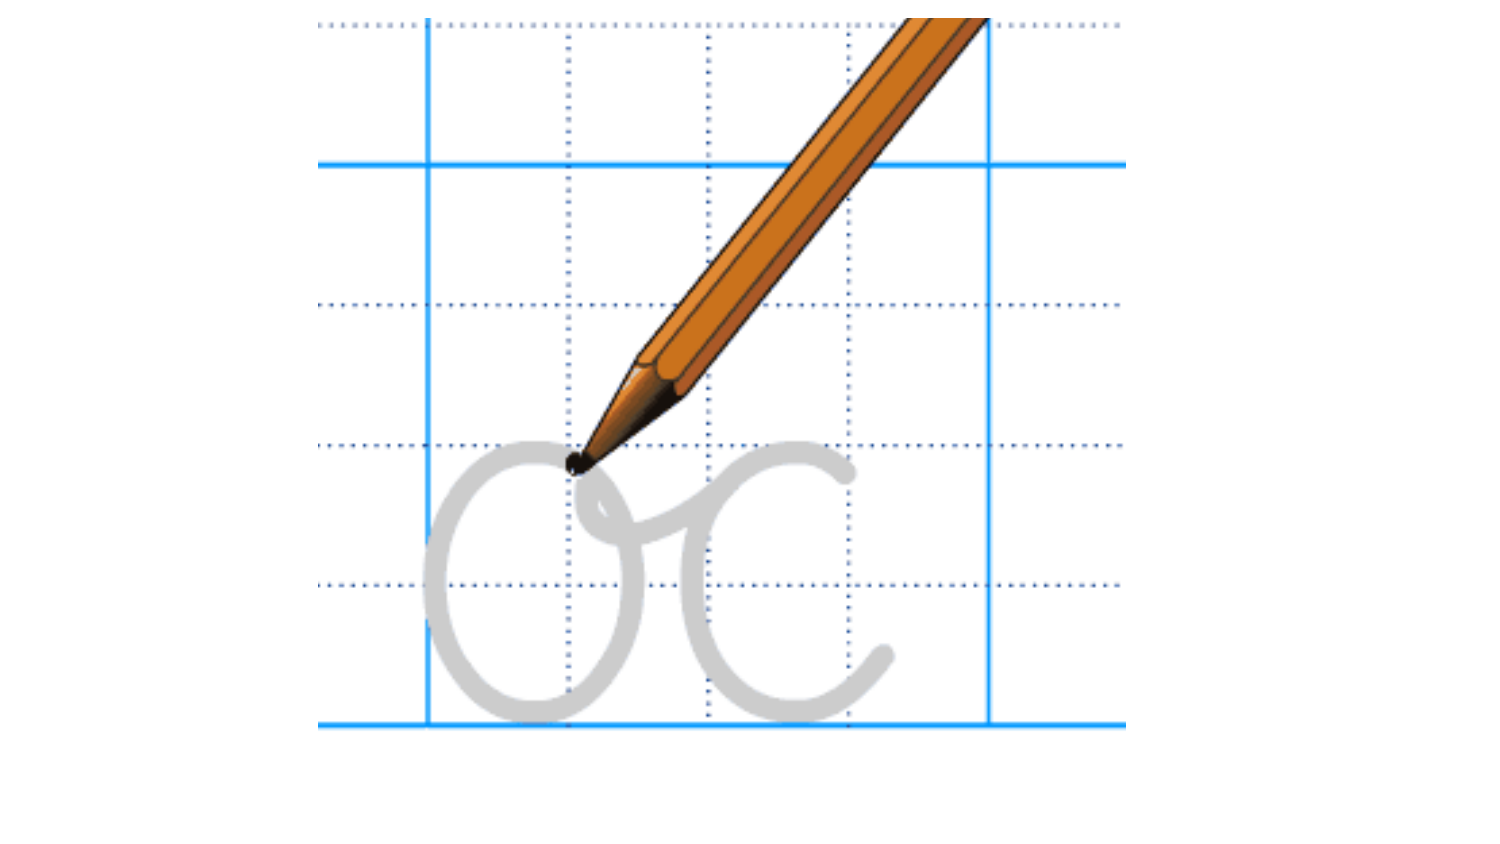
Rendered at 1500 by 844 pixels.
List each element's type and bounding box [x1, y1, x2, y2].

picture [318, 18, 1126, 777]
